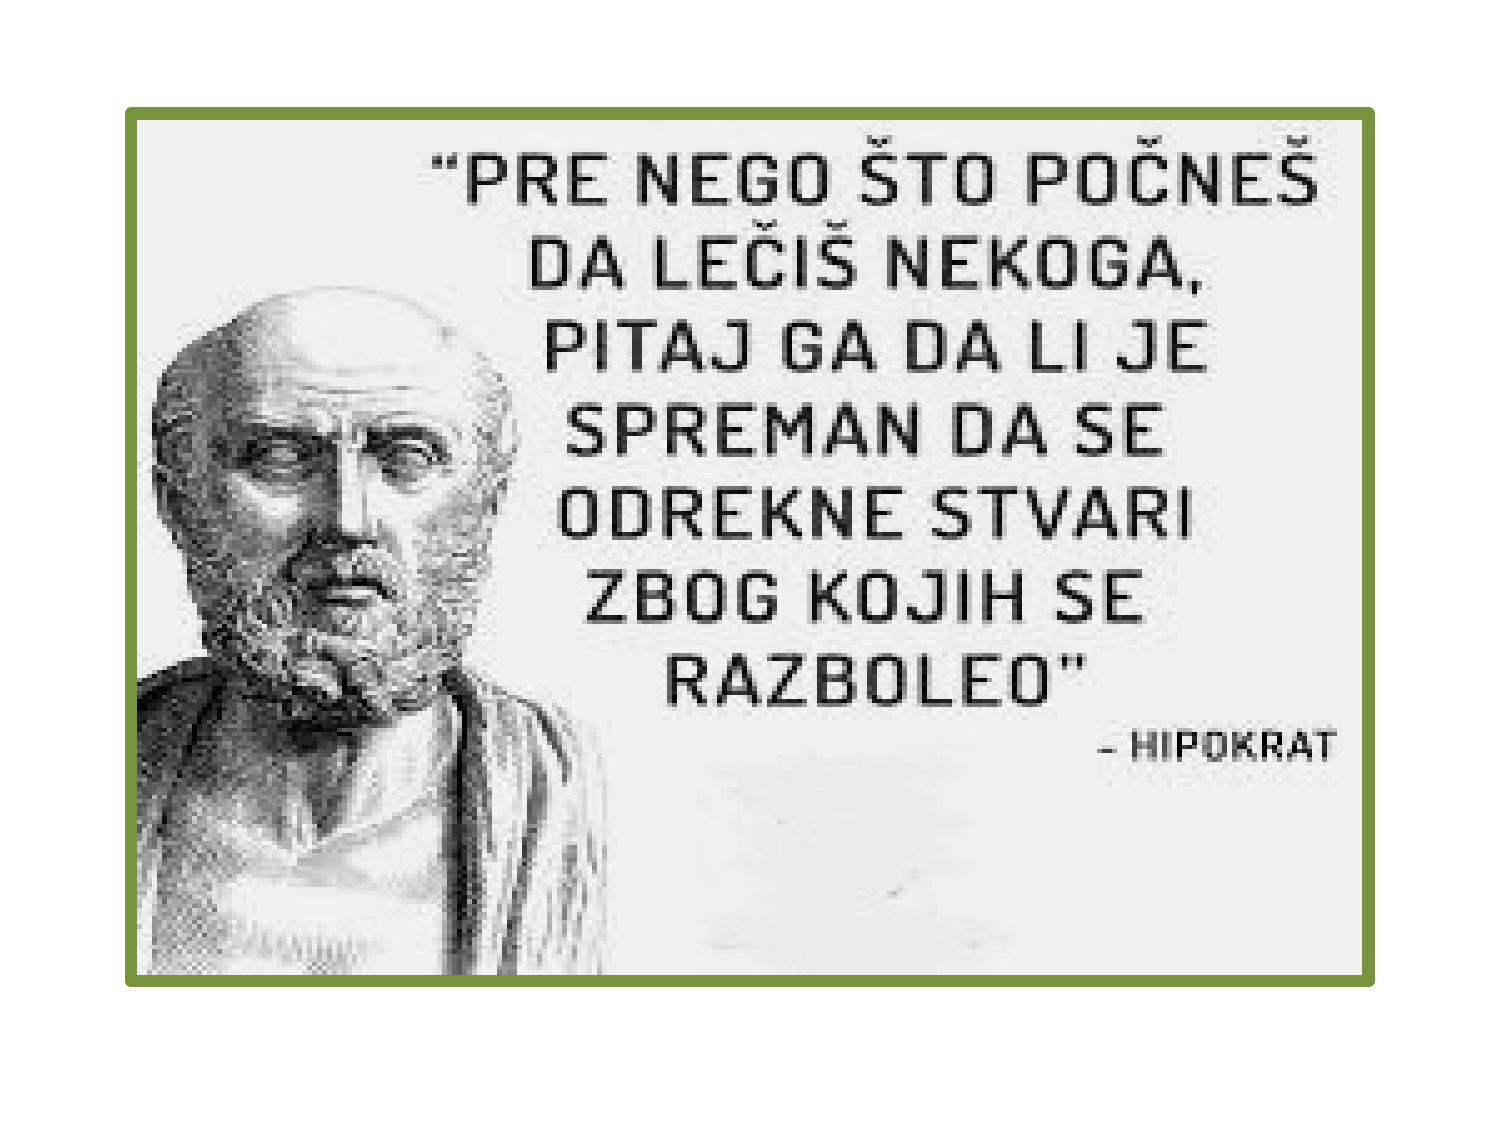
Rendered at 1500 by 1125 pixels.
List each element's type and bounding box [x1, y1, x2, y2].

picture [137, 119, 1363, 976]
